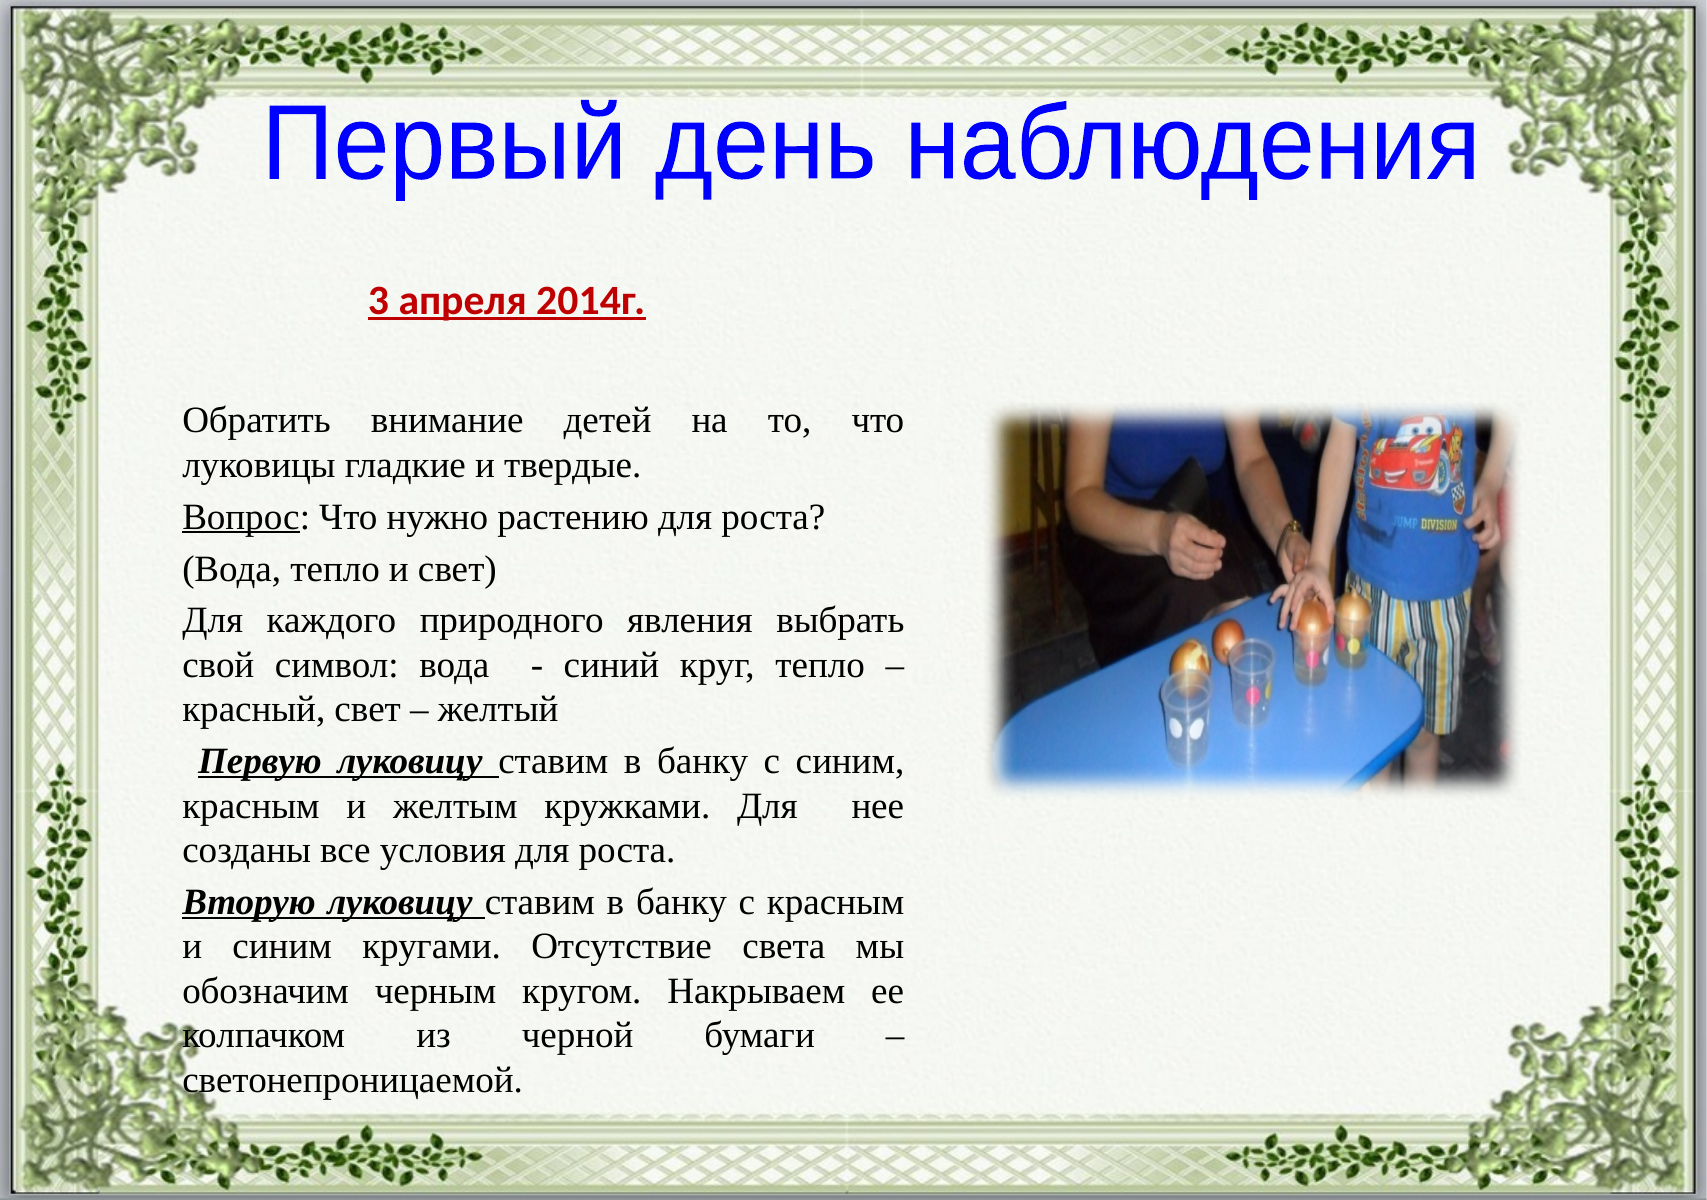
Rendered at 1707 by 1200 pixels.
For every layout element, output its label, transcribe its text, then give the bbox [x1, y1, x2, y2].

text_box 3 апреля 2014г. [353, 265, 700, 331]
list Обратить внимание детей на то, что луковицы гладкие и твердые. Вопрос: Что нужно растению для роста? (Вода, тепло и свет) Для каждого природного явления выбрать свой символ: вода - синий круг, тепло – красный, свет – желтый Первую луковицу ставим в банку с синим, красным и желтым кружками. Для нее созданы все условия для роста. Вторую луковицу ставим в банку с красным и синим кругами. Отсутствие света мы обозначим черным кругом. Накрываем ее колпачком из черной бумаги – светонепроницаемой. [165, 387, 922, 1113]
picture [0, 0, 1707, 1200]
